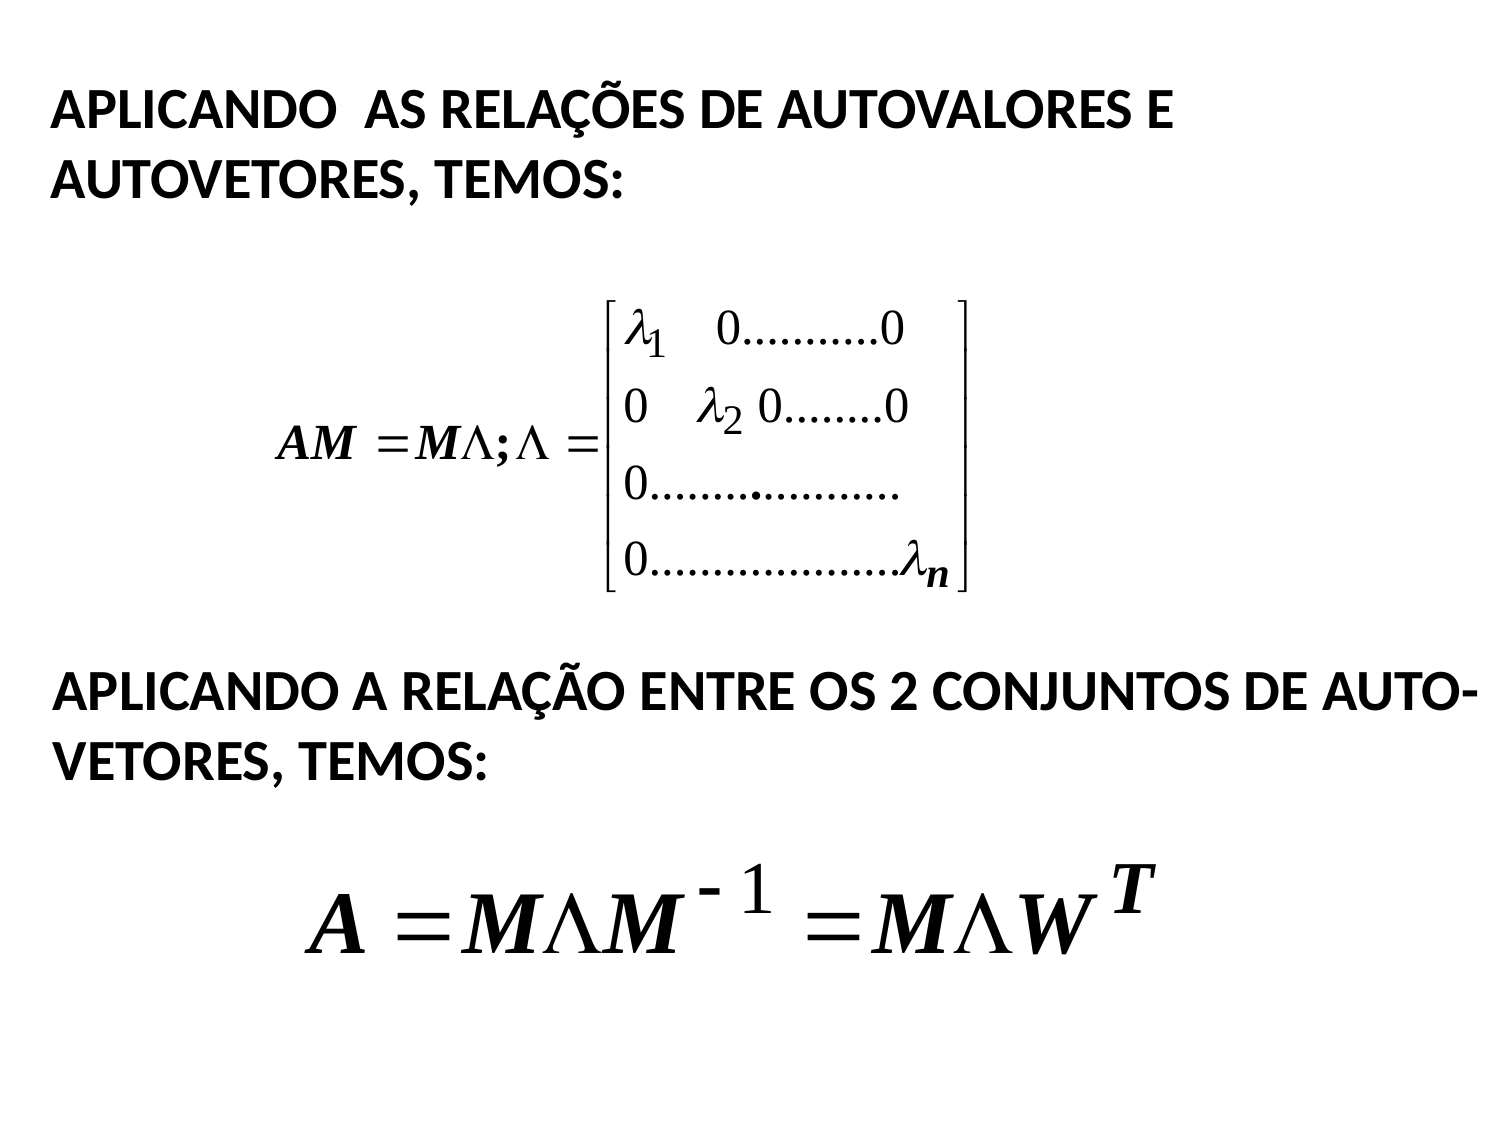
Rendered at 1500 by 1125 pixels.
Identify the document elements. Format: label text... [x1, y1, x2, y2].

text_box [265, 290, 987, 603]
text_box APLICANDO A RELAÇÃO ENTRE OS 2 CONJUNTOS DE AUTO- VETORES, TEMOS: [37, 645, 1495, 800]
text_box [288, 833, 1177, 977]
text_box APLICANDO AS RELAÇÕES DE AUTOVALORES E AUTOVETORES, TEMOS: [36, 63, 1204, 218]
